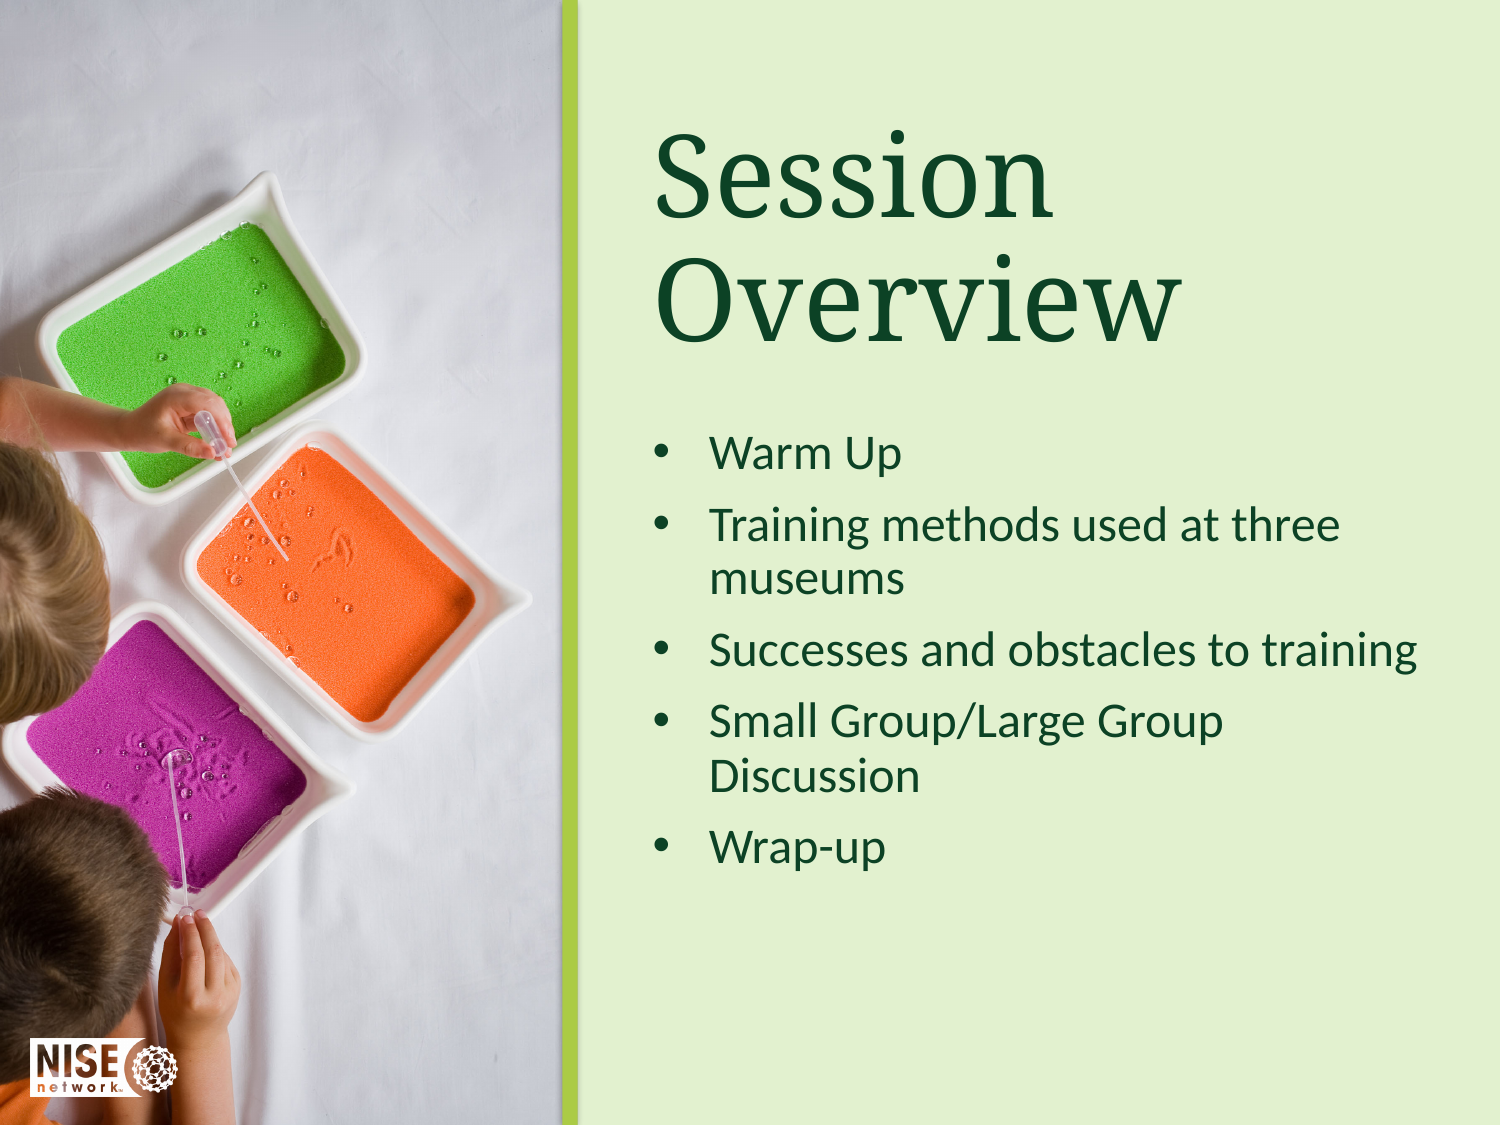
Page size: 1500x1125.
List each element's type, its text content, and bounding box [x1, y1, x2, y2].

title Session Overview [637, 110, 1417, 418]
subtitle Warm Up Training methods used at three museums Successes and obstacles to training Small Group/Large Group Discussion Wrap-up [637, 418, 1450, 1097]
picture [0, 0, 578, 1125]
